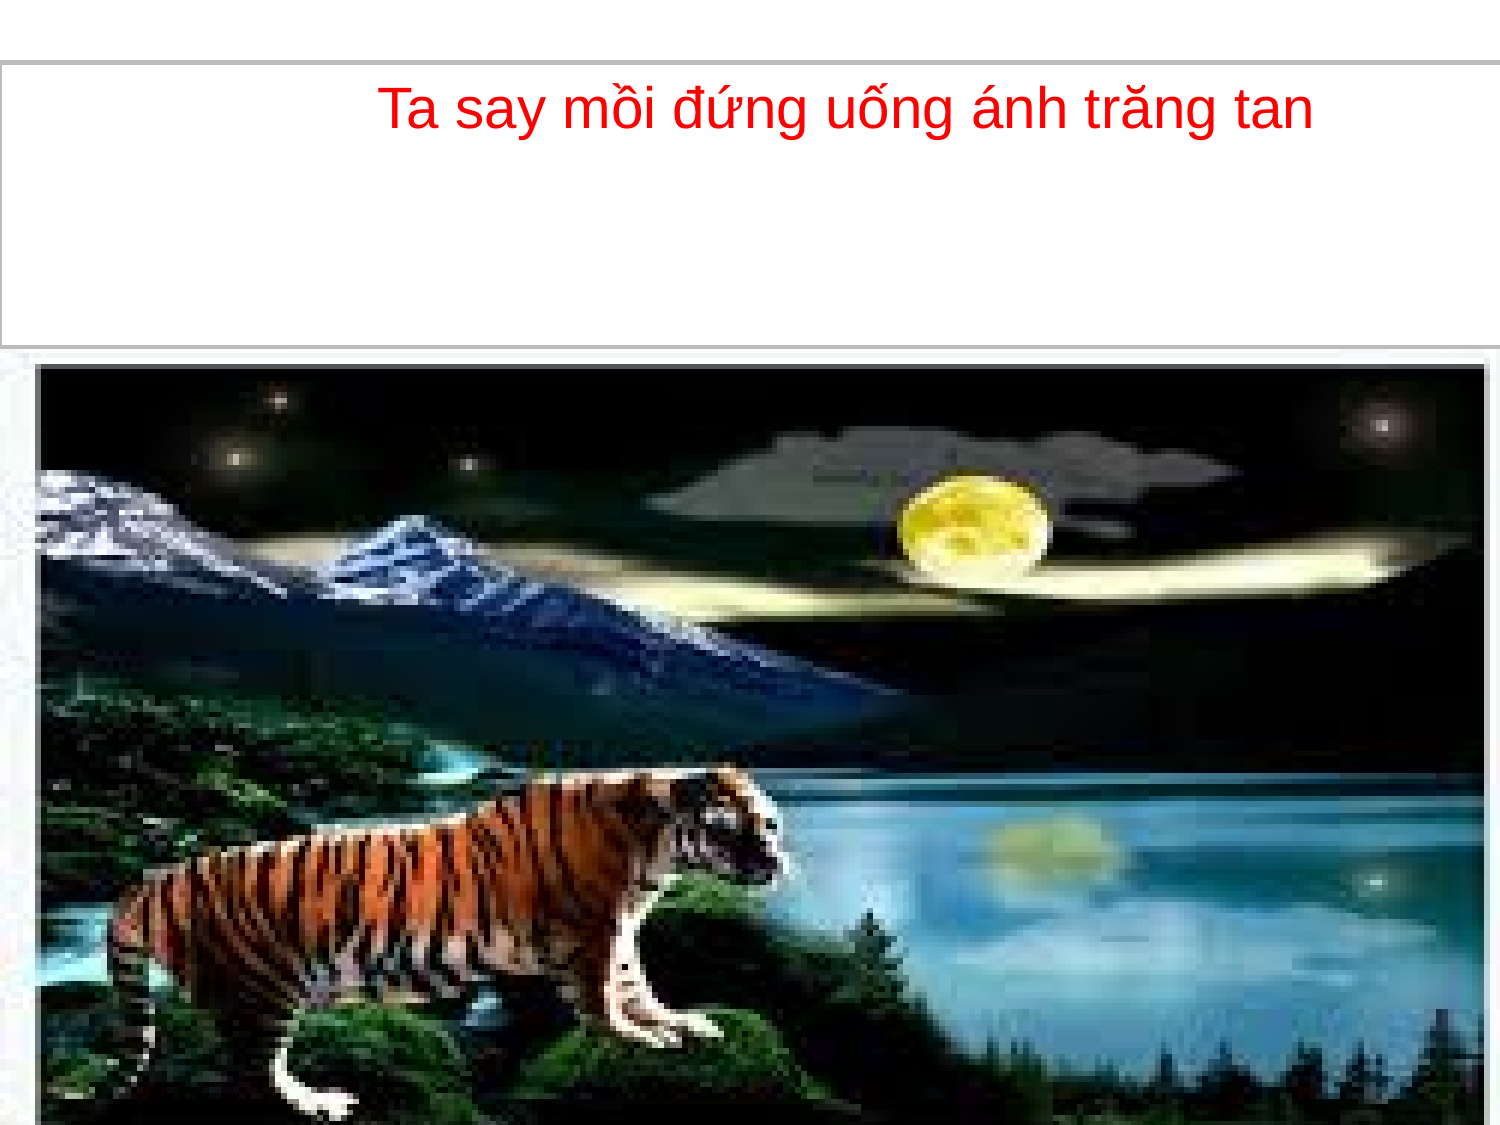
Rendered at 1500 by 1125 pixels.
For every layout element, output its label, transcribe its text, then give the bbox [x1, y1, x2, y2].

text_box [0, 62, 362, 111]
picture [0, 112, 1500, 1125]
text_box [1342, 62, 1500, 110]
text_box Ta say mồi đứng uống ánh trăng tan [362, 62, 1342, 110]
